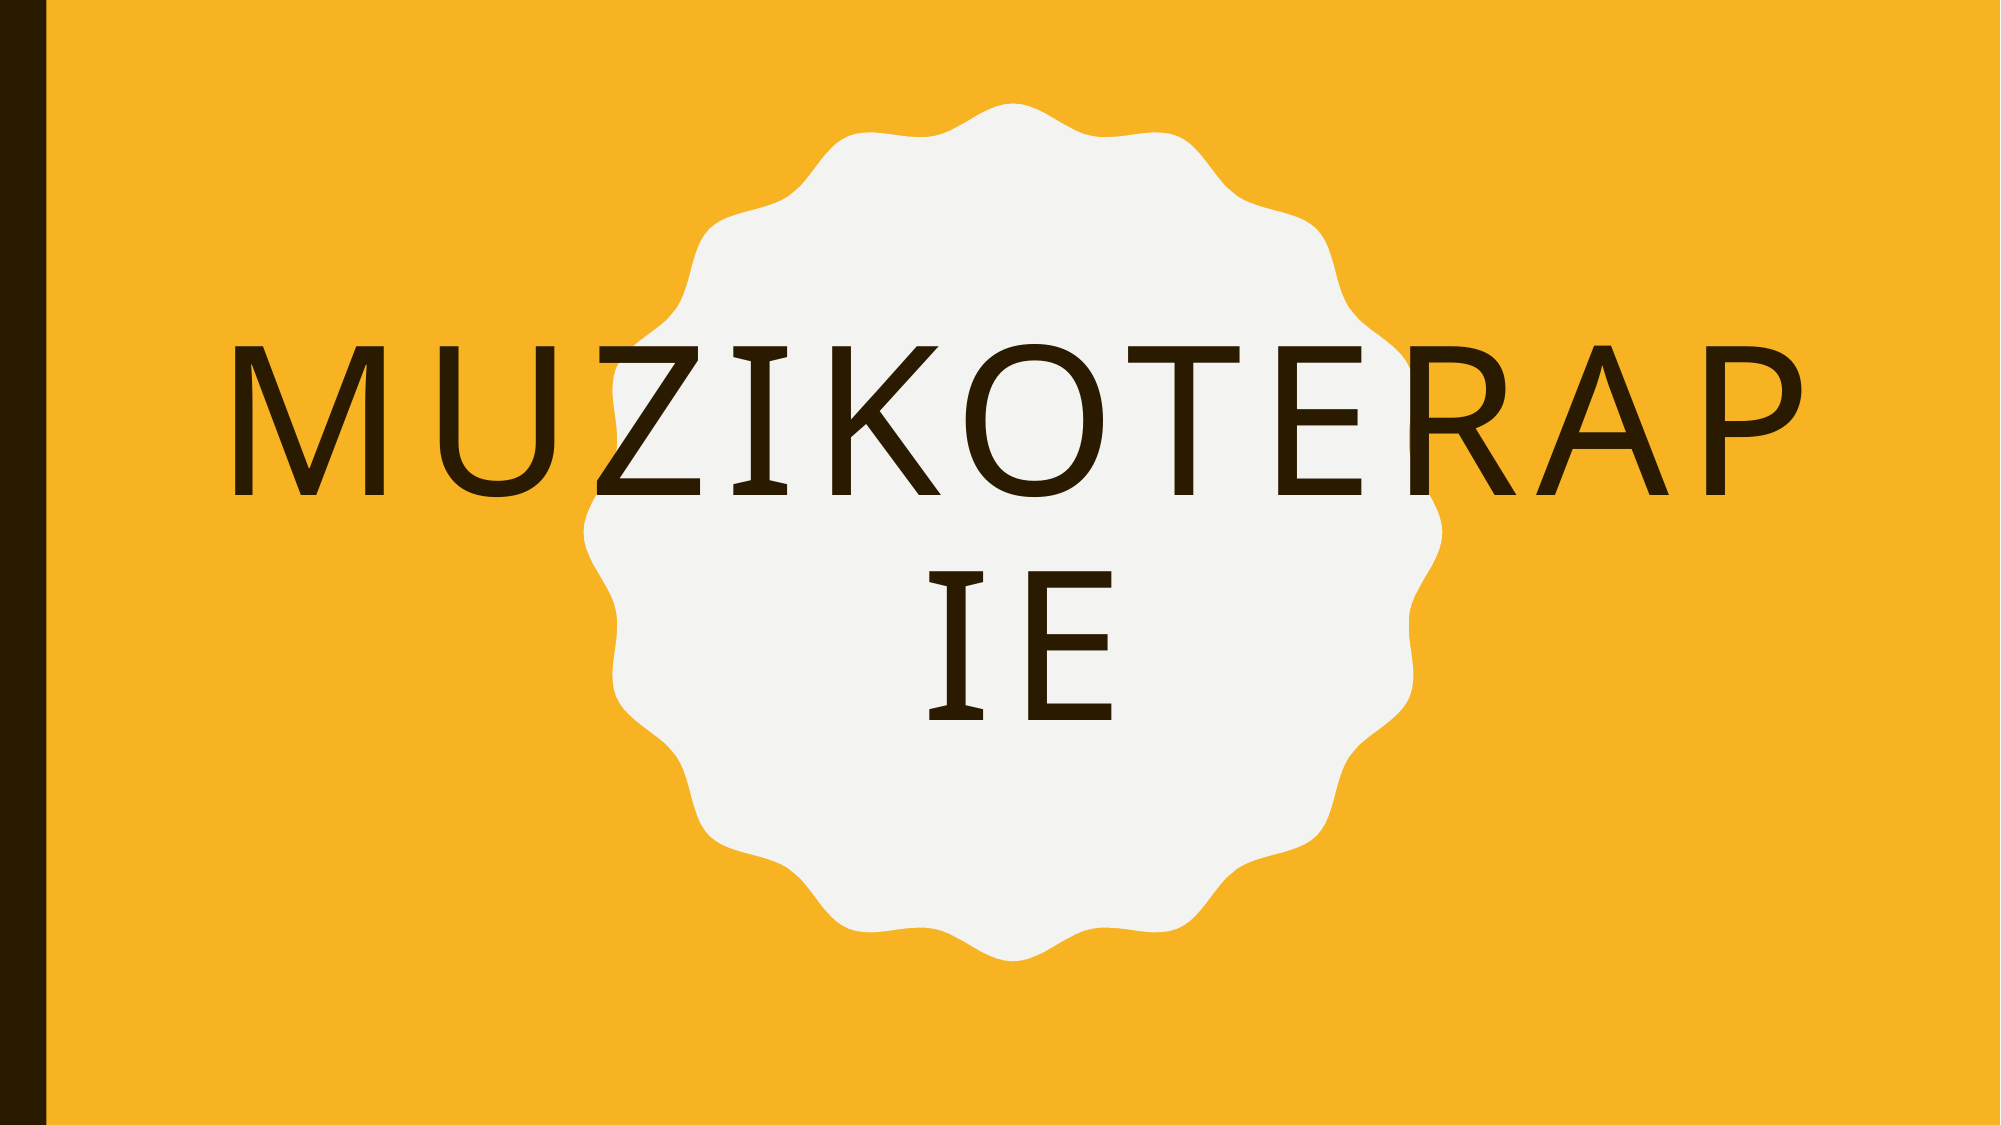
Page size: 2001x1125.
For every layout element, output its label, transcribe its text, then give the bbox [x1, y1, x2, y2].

title muzikoterapie [176, 180, 1870, 902]
